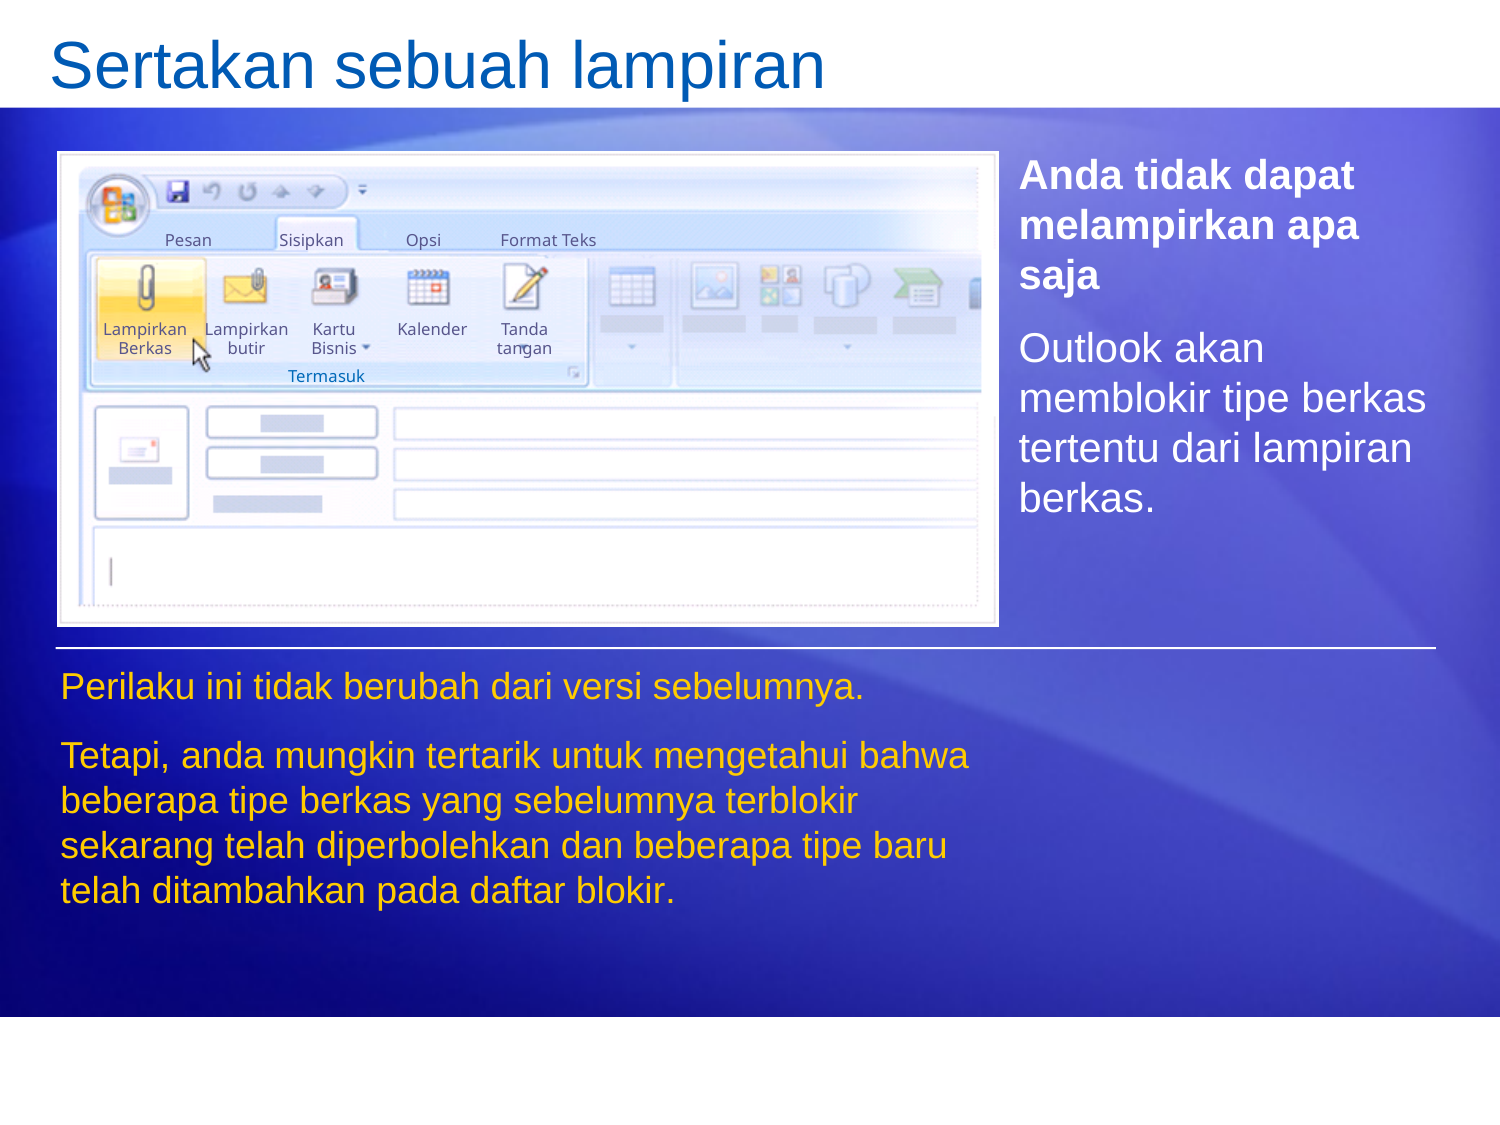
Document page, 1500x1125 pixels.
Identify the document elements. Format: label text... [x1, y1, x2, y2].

picture [0, 108, 1500, 1017]
title Sertakan sebuah lampiran [34, 11, 1352, 114]
text_box Outlook akan memblokir tipe berkas tertentu dari lampiran berkas. [1003, 313, 1454, 441]
text_box Anda tidak dapat melampirkan apa saja [1003, 140, 1454, 267]
text_box Perilaku ini tidak berubah dari versi sebelumnya. Tetapi, anda mungkin tertarik untuk mengetahui bahwa beberapa tipe berkas yang sebelumnya terblokir sekarang telah diperbolehkan dan beberapa tipe baru telah ditambahkan pada daftar blokir. [45, 655, 1018, 915]
